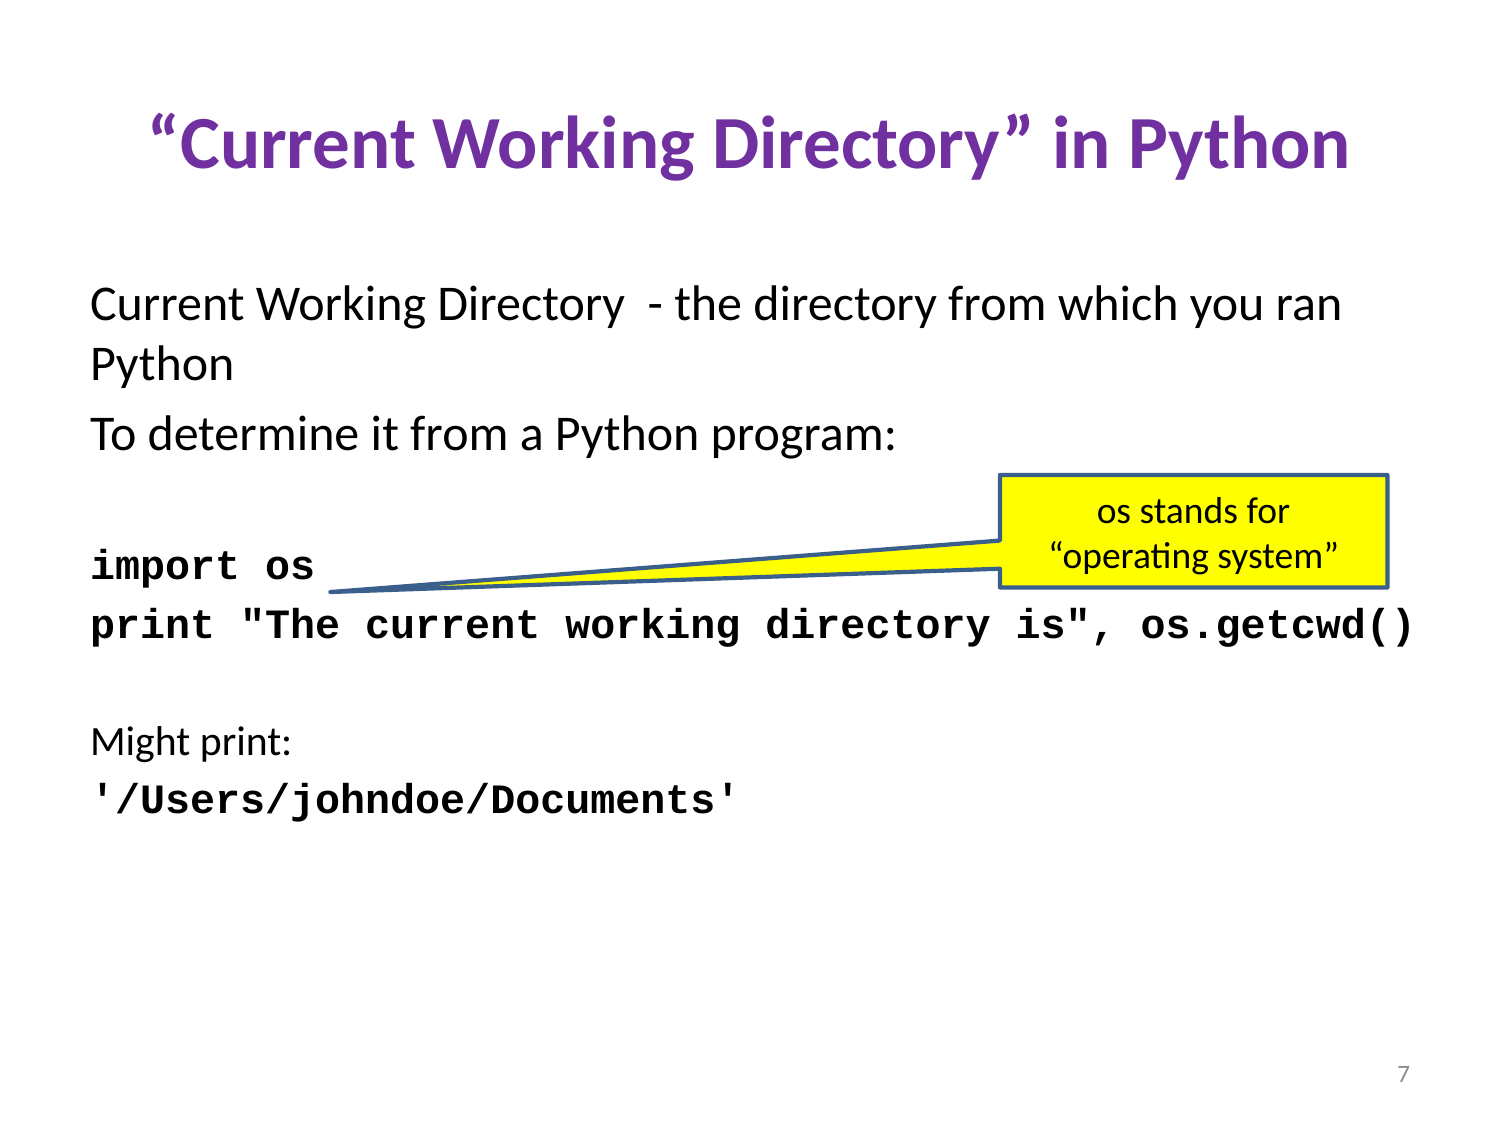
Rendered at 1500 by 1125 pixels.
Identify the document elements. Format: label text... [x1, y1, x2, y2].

list Current Working Directory - the directory from which you ran Python To determine it from a Python program: import os print "The current working directory is", os.getcwd() Might print: '/Users/johndoe/Documents' [75, 262, 1463, 1005]
text_box os stands for “operating system” [328, 472, 1390, 595]
title “Current Working Directory” in Python [75, 45, 1425, 233]
slide_number 7 [1074, 1042, 1425, 1103]
